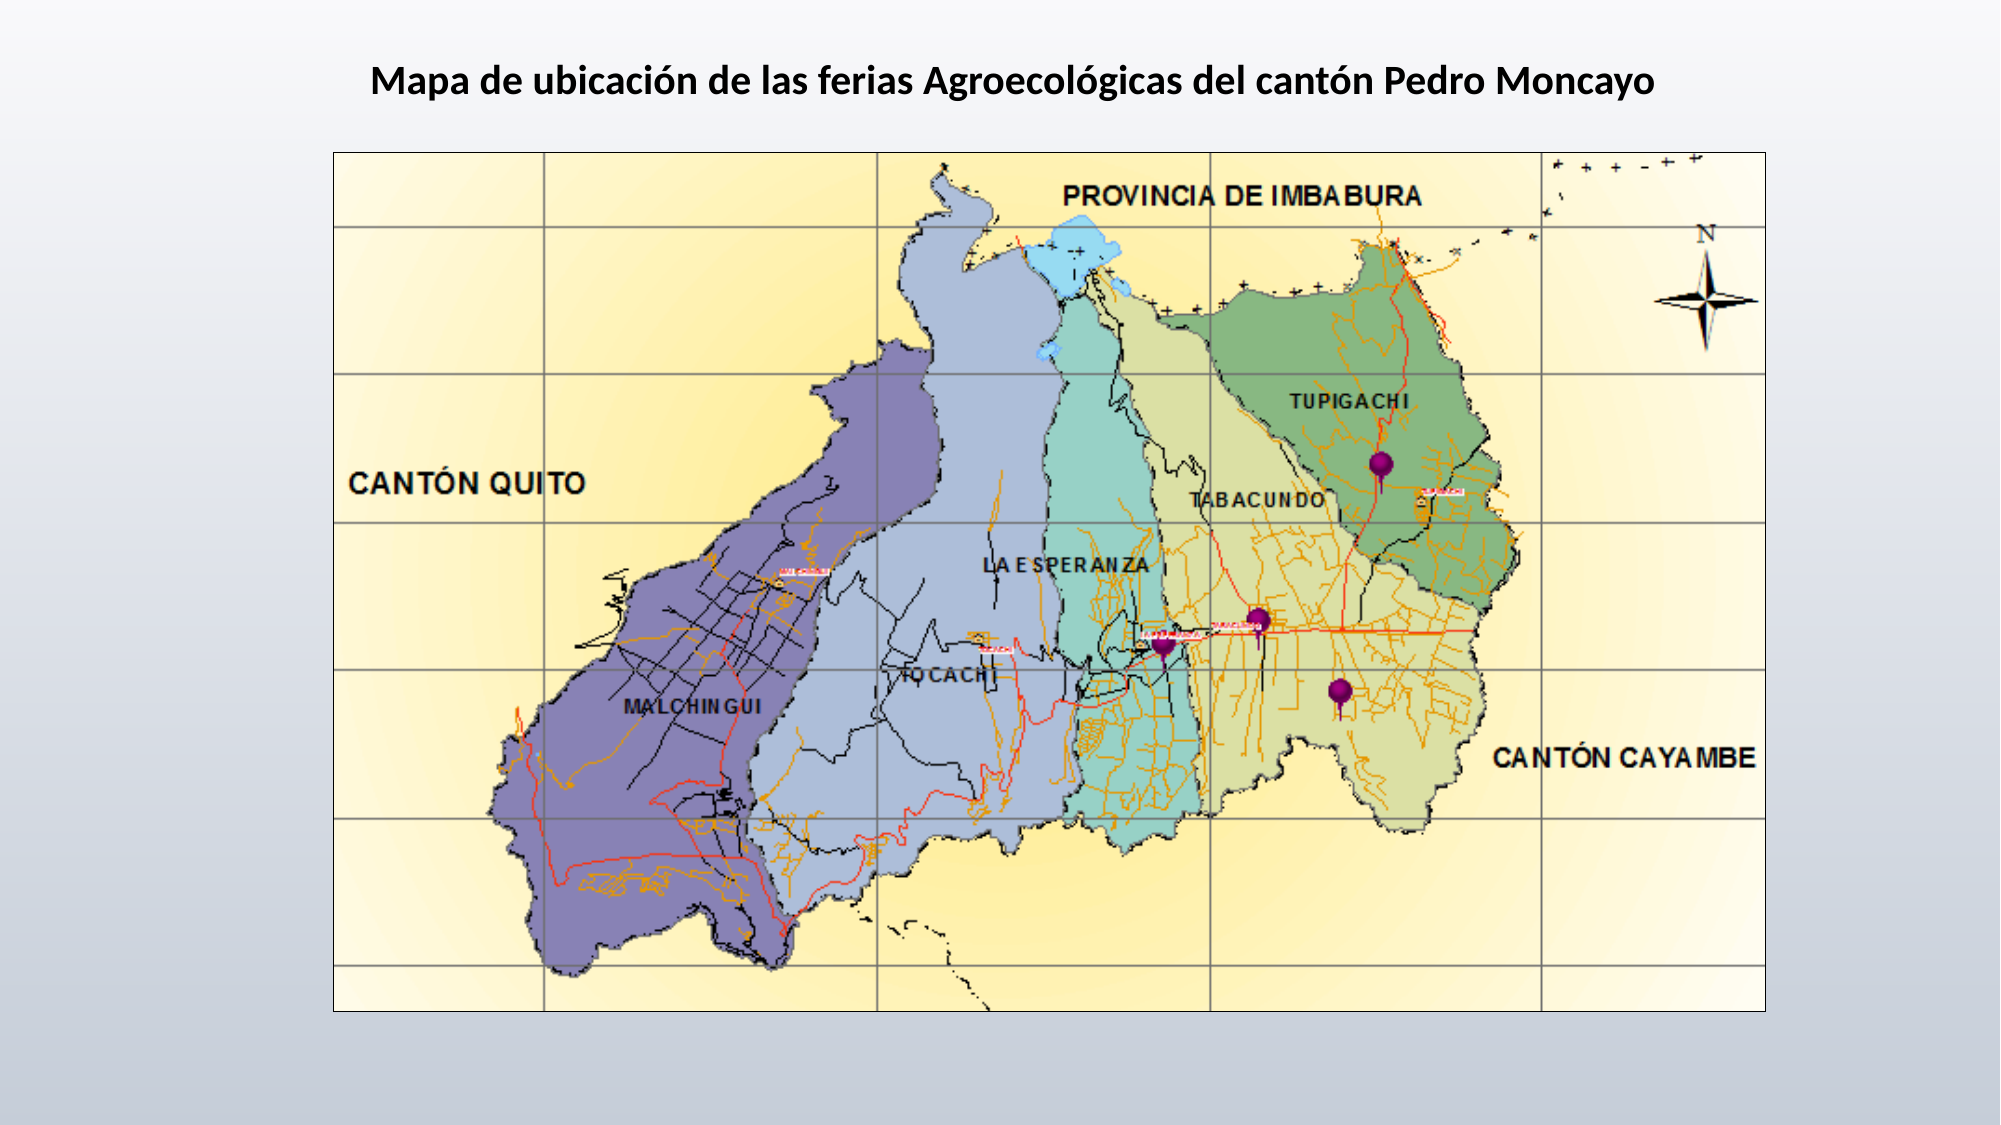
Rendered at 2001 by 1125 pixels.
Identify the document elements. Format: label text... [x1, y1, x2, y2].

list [333, 151, 1766, 1012]
text_box Mapa de ubicación de las ferias Agroecológicas del cantón Pedro Moncayo [260, 45, 1766, 111]
